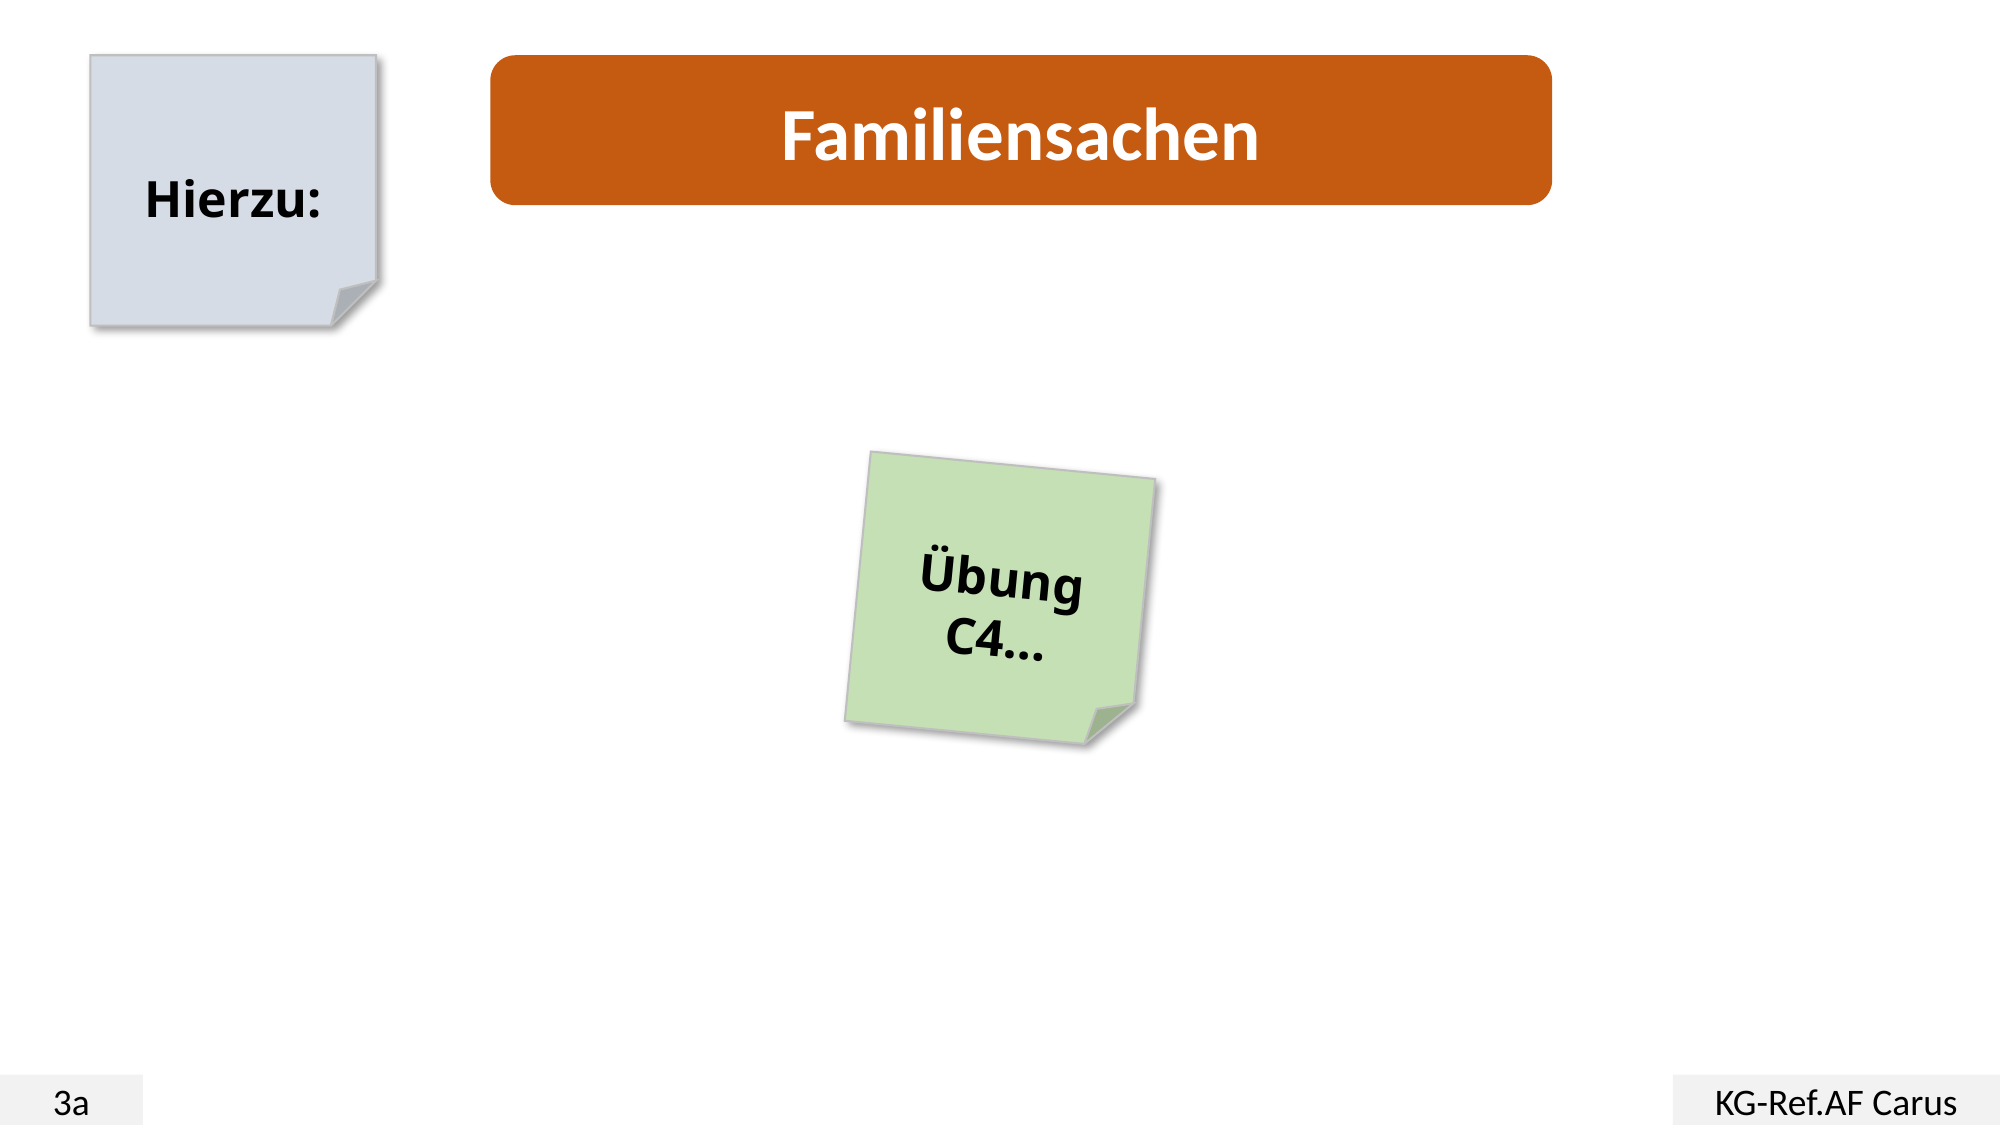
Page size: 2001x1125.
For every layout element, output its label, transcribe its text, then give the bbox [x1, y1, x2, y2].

text_box Übung C4… [843, 450, 1157, 745]
text_box 3a [0, 1074, 144, 1125]
text_box Hierzu: [89, 54, 380, 327]
text_box Familiensachen [489, 54, 1554, 207]
text_box KG-Ref.AF Carus [1672, 1074, 2000, 1125]
